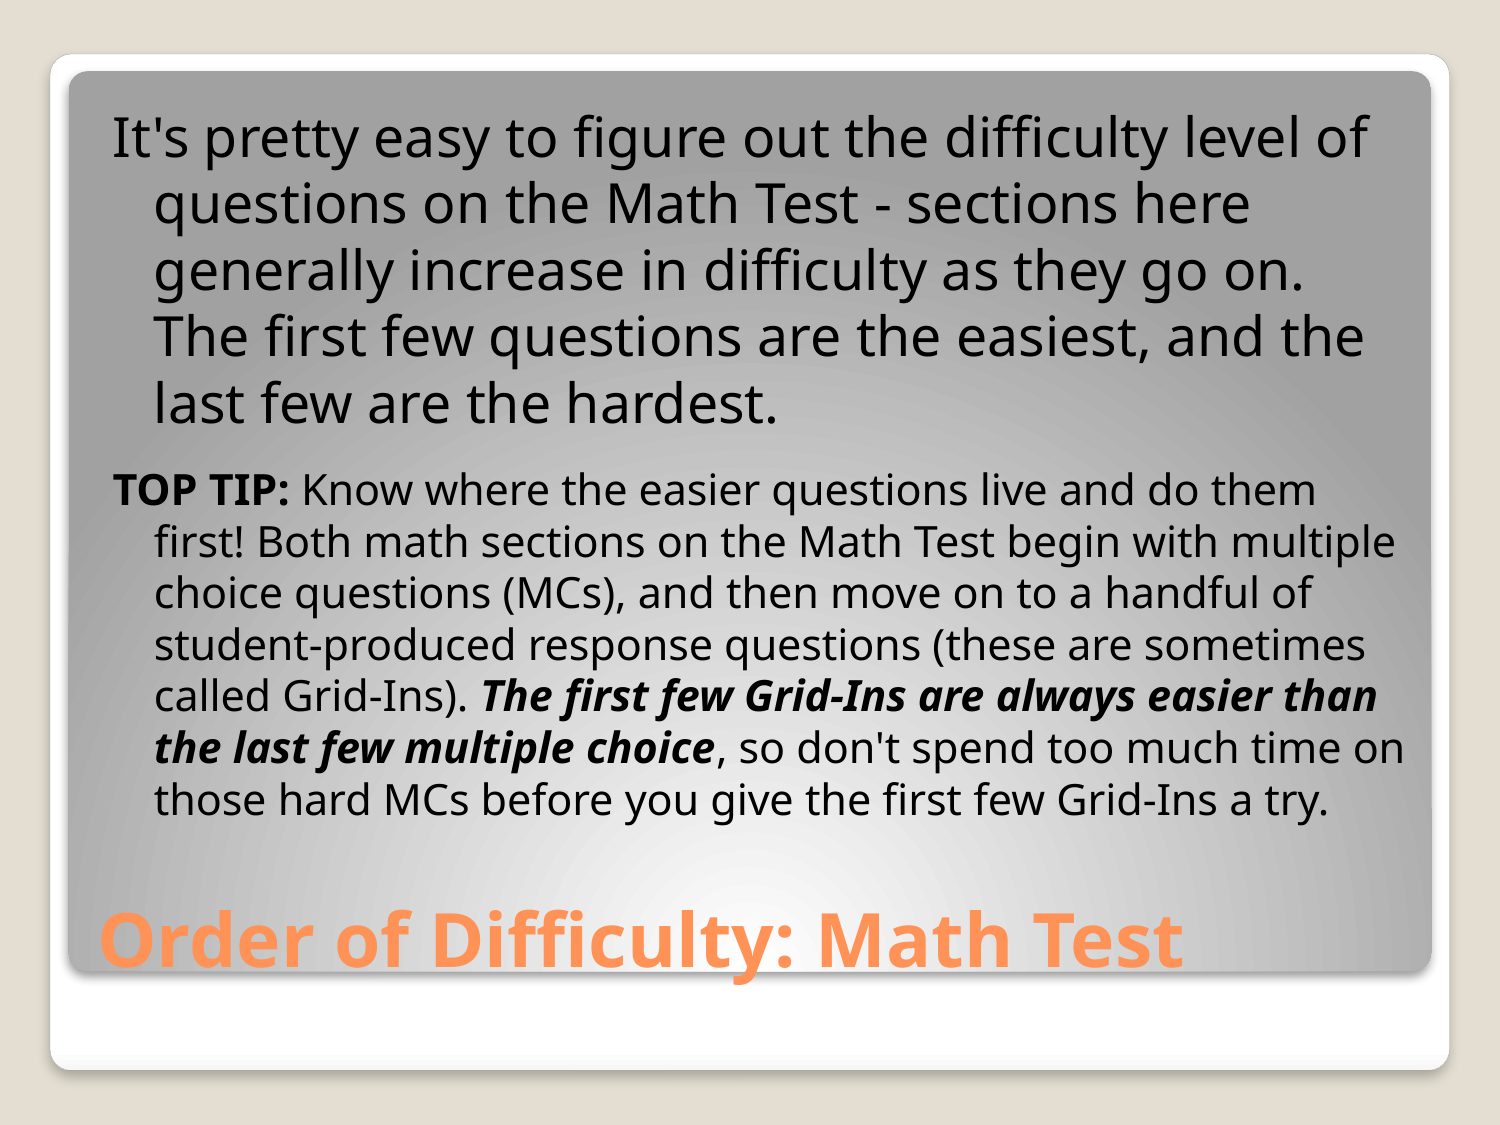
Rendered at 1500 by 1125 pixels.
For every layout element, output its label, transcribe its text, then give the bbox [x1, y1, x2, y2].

list It's pretty easy to figure out the difficulty level of questions on the Math Test - sections here generally increase in difficulty as they go on. The first few questions are the easiest, and the last few are the hardest. TOP TIP: Know where the easier questions live and do them first! Both math sections on the Math Test begin with multiple choice questions (MCs), and then move on to a handful of student-produced response questions (these are sometimes called Grid-Ins). The first few Grid-Ins are always easier than the last few multiple choice, so don't spend too much time on those hard MCs before you give the first few Grid-Ins a try. [82, 86, 1425, 888]
title Order of Difficulty: Math Test [82, 888, 1425, 990]
